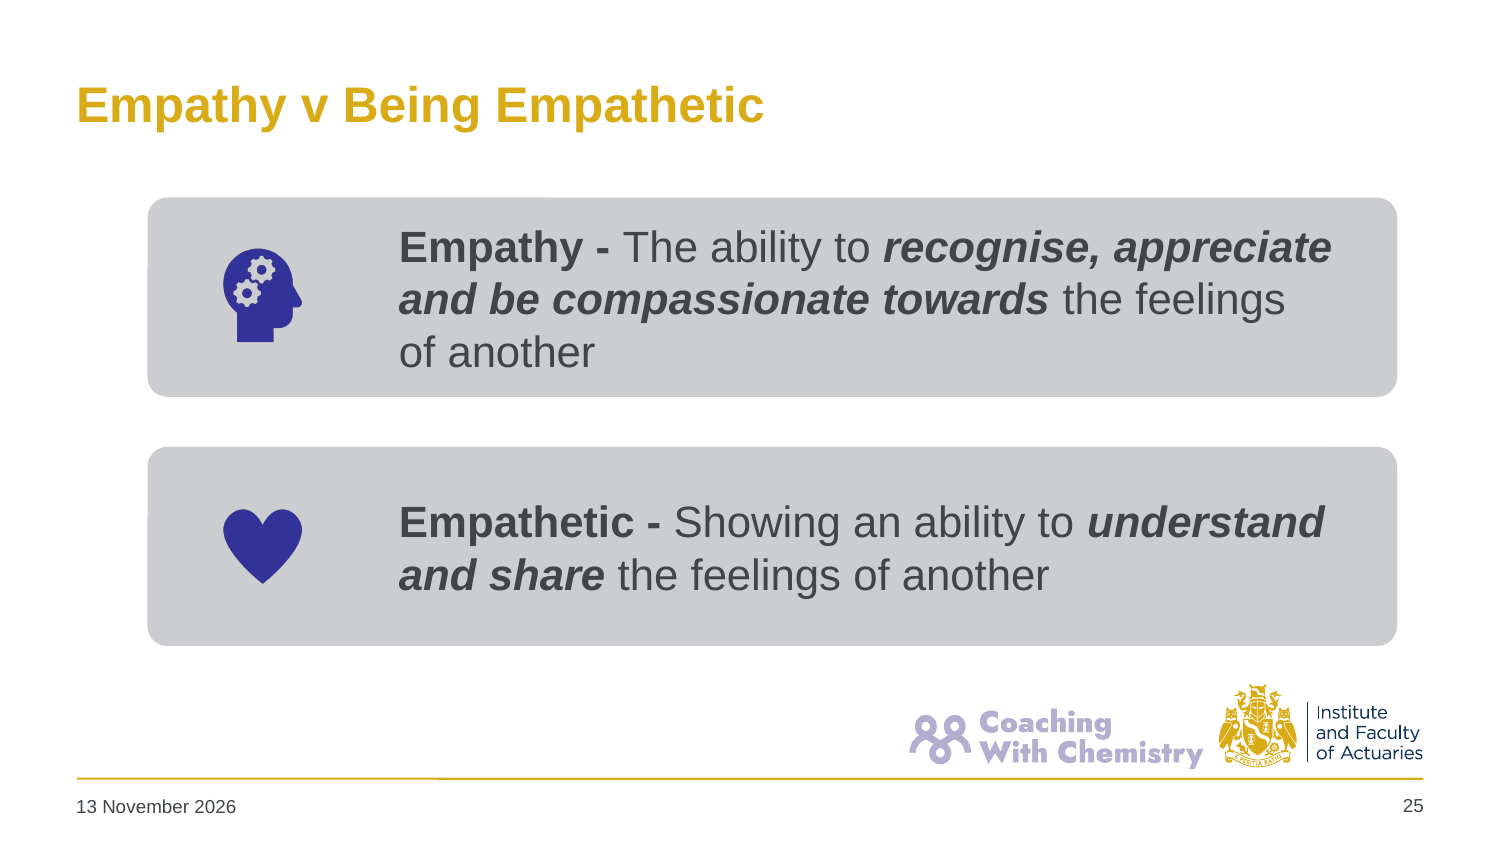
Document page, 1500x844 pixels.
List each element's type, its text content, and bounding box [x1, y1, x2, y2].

slide_number 25 [1328, 787, 1436, 830]
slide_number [64, 788, 396, 830]
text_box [147, 89, 1398, 755]
title Empathy v Being Empathetic [64, 32, 1425, 174]
